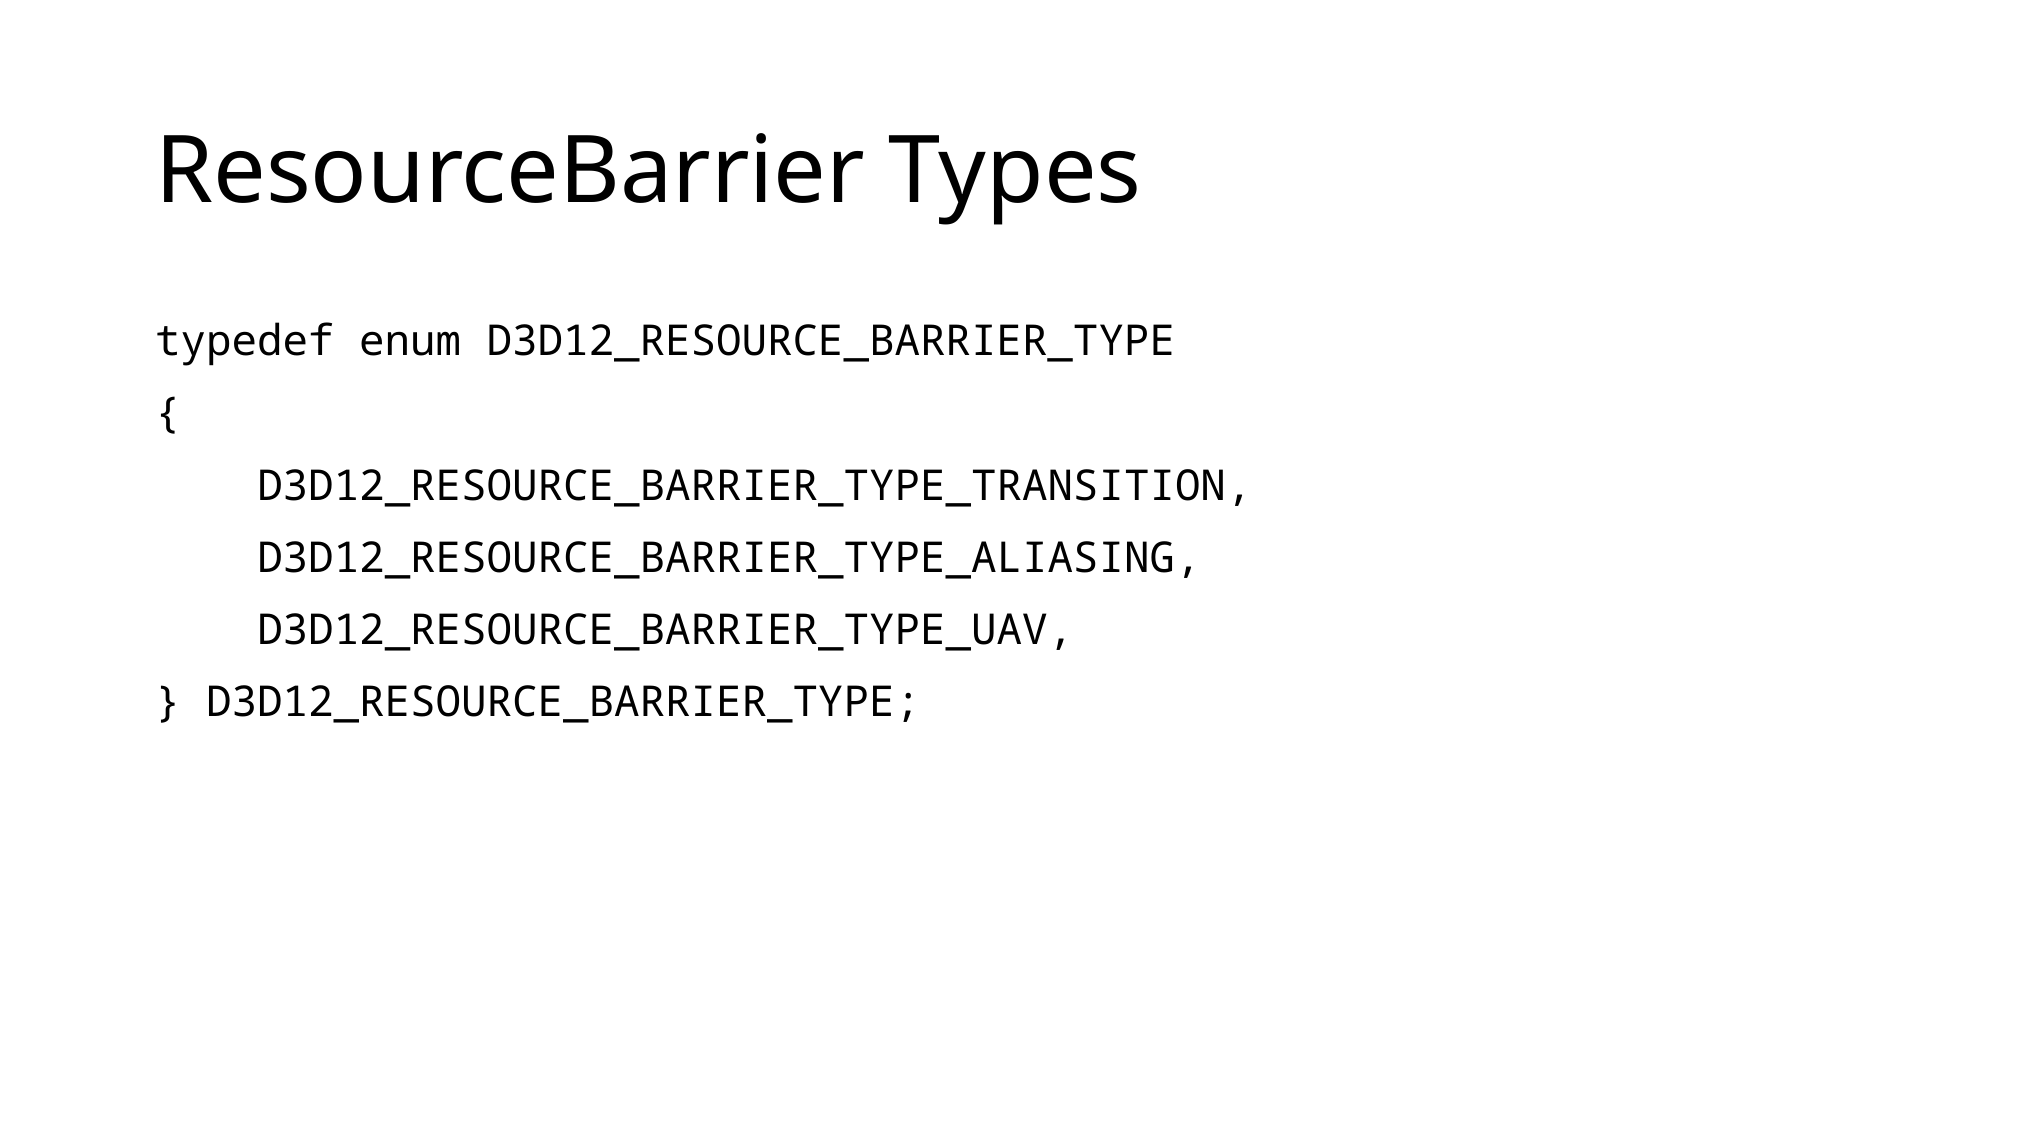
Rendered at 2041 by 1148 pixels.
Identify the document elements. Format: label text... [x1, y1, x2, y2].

title ResourceBarrier Types [140, 61, 1900, 283]
list typedef enum D3D12_RESOURCE_BARRIER_TYPE { D3D12_RESOURCE_BARRIER_TYPE_TRANSITION, D3D12_RESOURCE_BARRIER_TYPE_ALIASING, D3D12_RESOURCE_BARRIER_TYPE_UAV, } D3D12_RESOURCE_BARRIER_TYPE; [140, 305, 1900, 1034]
